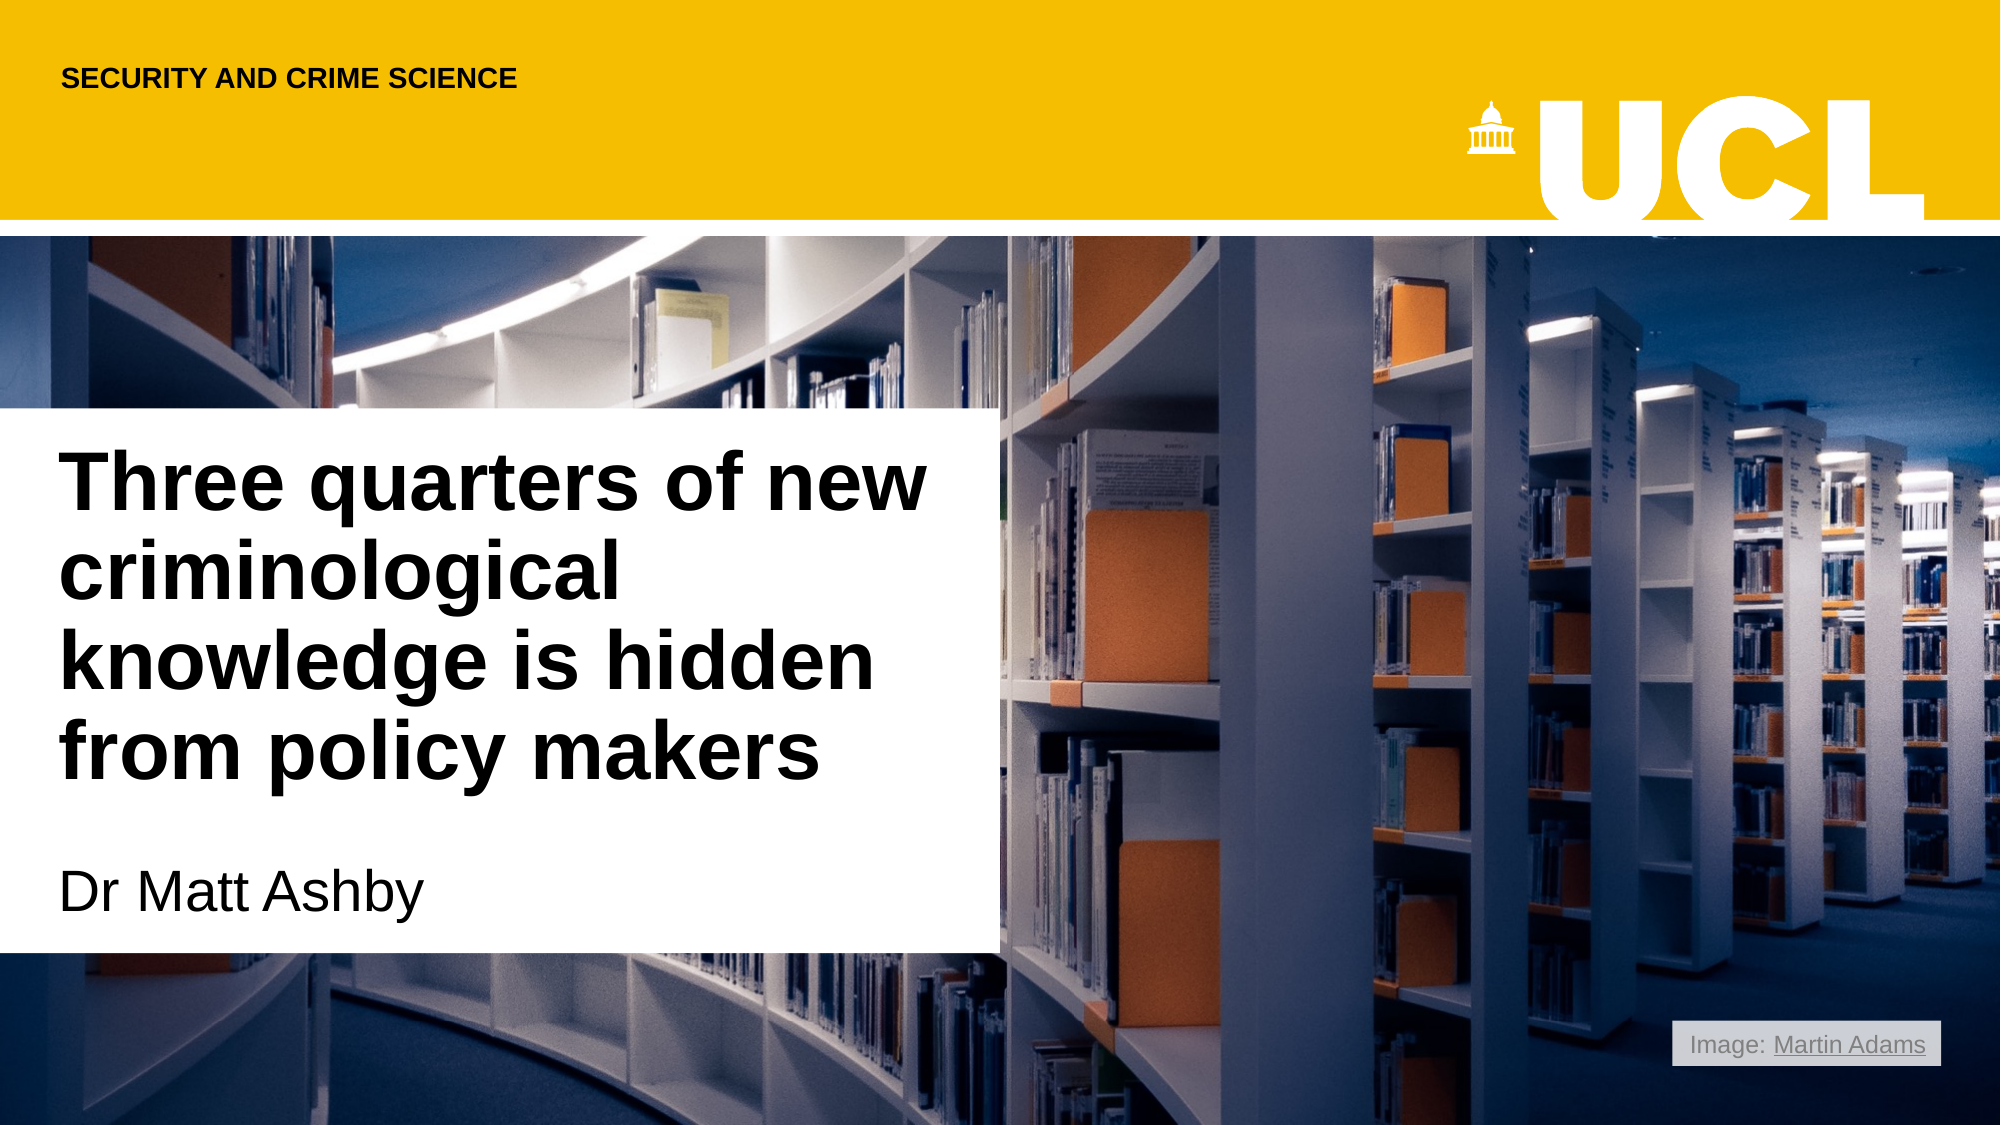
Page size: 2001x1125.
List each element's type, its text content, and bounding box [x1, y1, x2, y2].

list SECURITY AND CRIME SCIENCE [59, 59, 1004, 178]
picture [0, 0, 2001, 220]
picture [0, 236, 2000, 1125]
